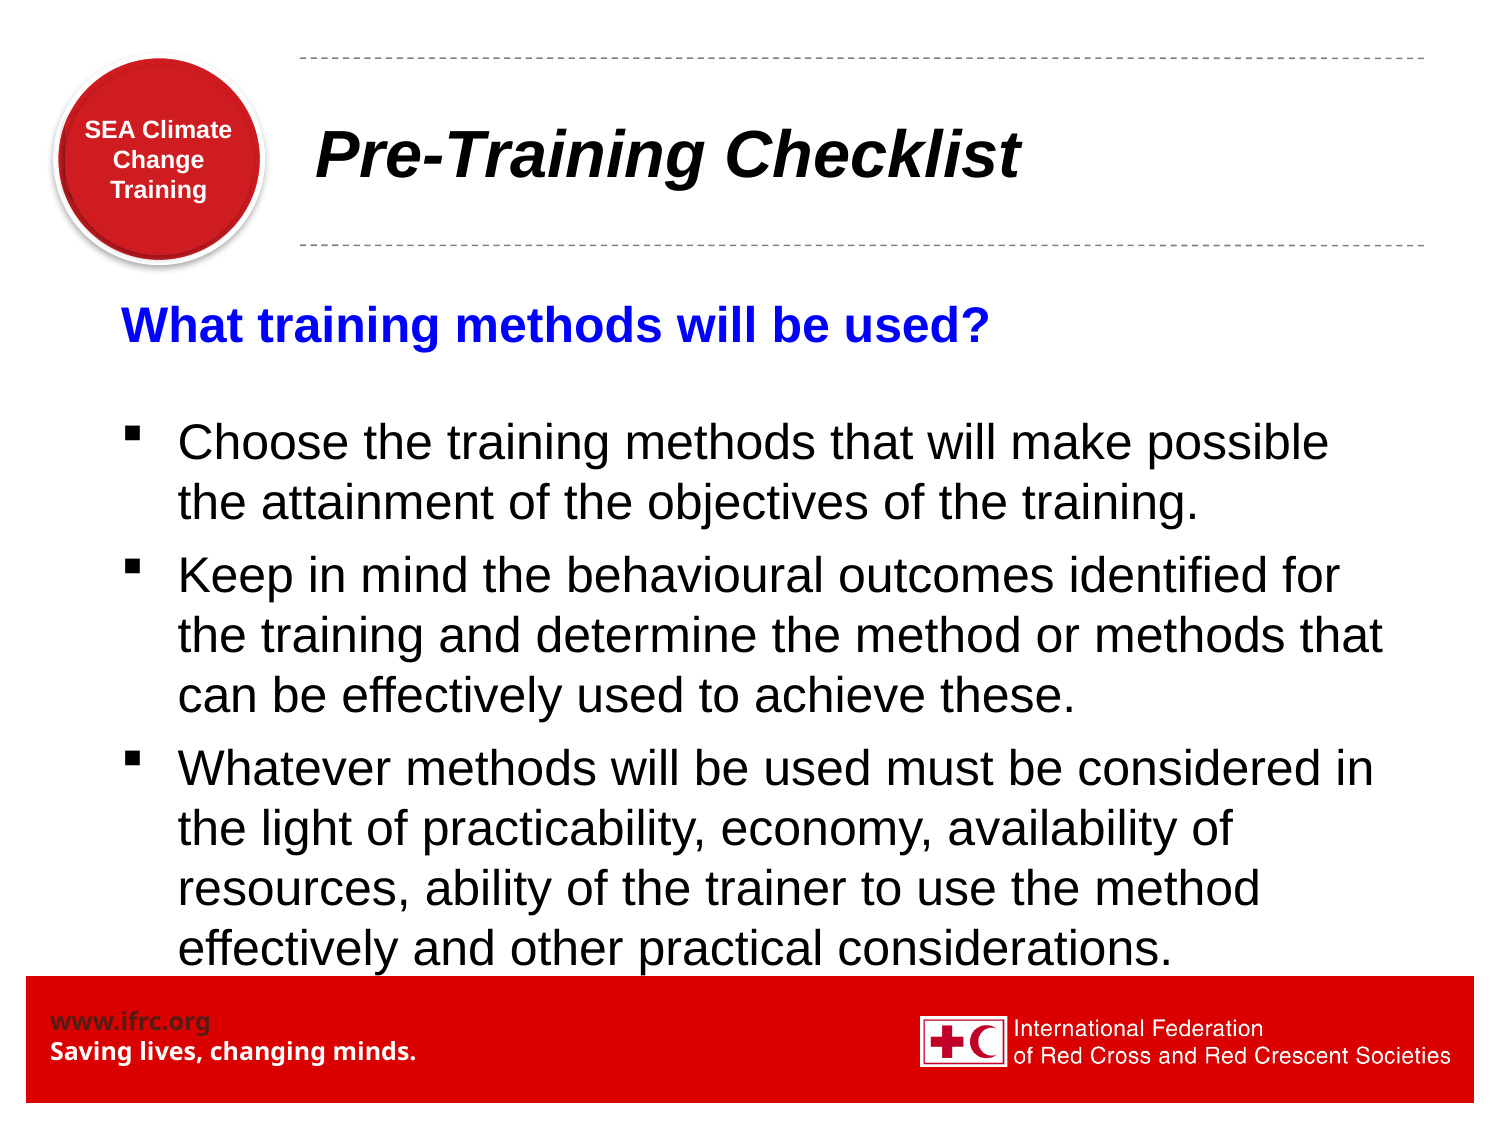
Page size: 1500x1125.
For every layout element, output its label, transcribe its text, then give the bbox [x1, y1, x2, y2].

text_box What training methods will be used? Choose the training methods that will make possible the attainment of the objectives of the training. Keep in mind the behavioural outcomes identified for the training and determine the method or methods that can be effectively used to achieve these. Whatever methods will be used must be considered in the light of practicability, economy, availability of resources, ability of the trainer to use the method effectively and other practical considerations. [106, 285, 1425, 983]
picture [920, 1016, 1450, 1067]
title Pre-Training Checklist [300, 57, 1425, 246]
